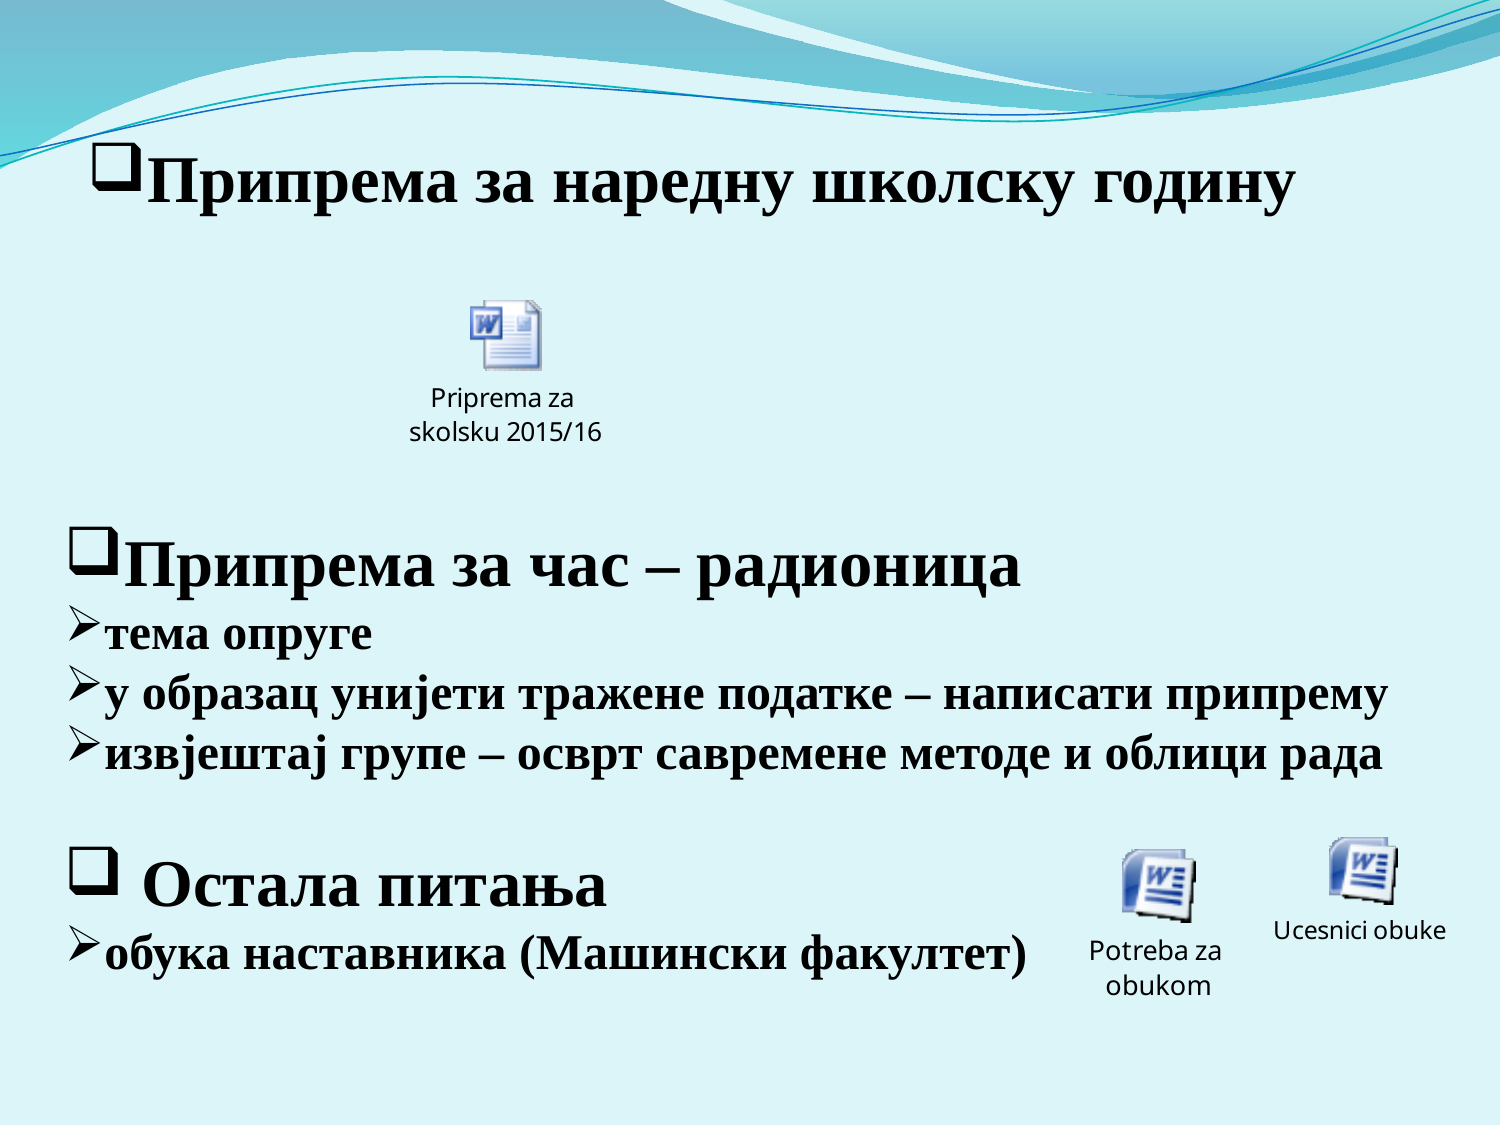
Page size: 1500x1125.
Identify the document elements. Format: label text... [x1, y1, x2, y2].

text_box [1049, 849, 1270, 1038]
title Припрема за наредну школску годину [87, 99, 1438, 216]
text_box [1262, 837, 1465, 1011]
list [399, 299, 613, 483]
text_box Припрема за час – радионица тема опруге у образац унијети тражене податке – написати припрему извјештај групе – осврт савремене методе и облици рада Остала питања обука наставника (Машински факултет) [49, 512, 1475, 988]
